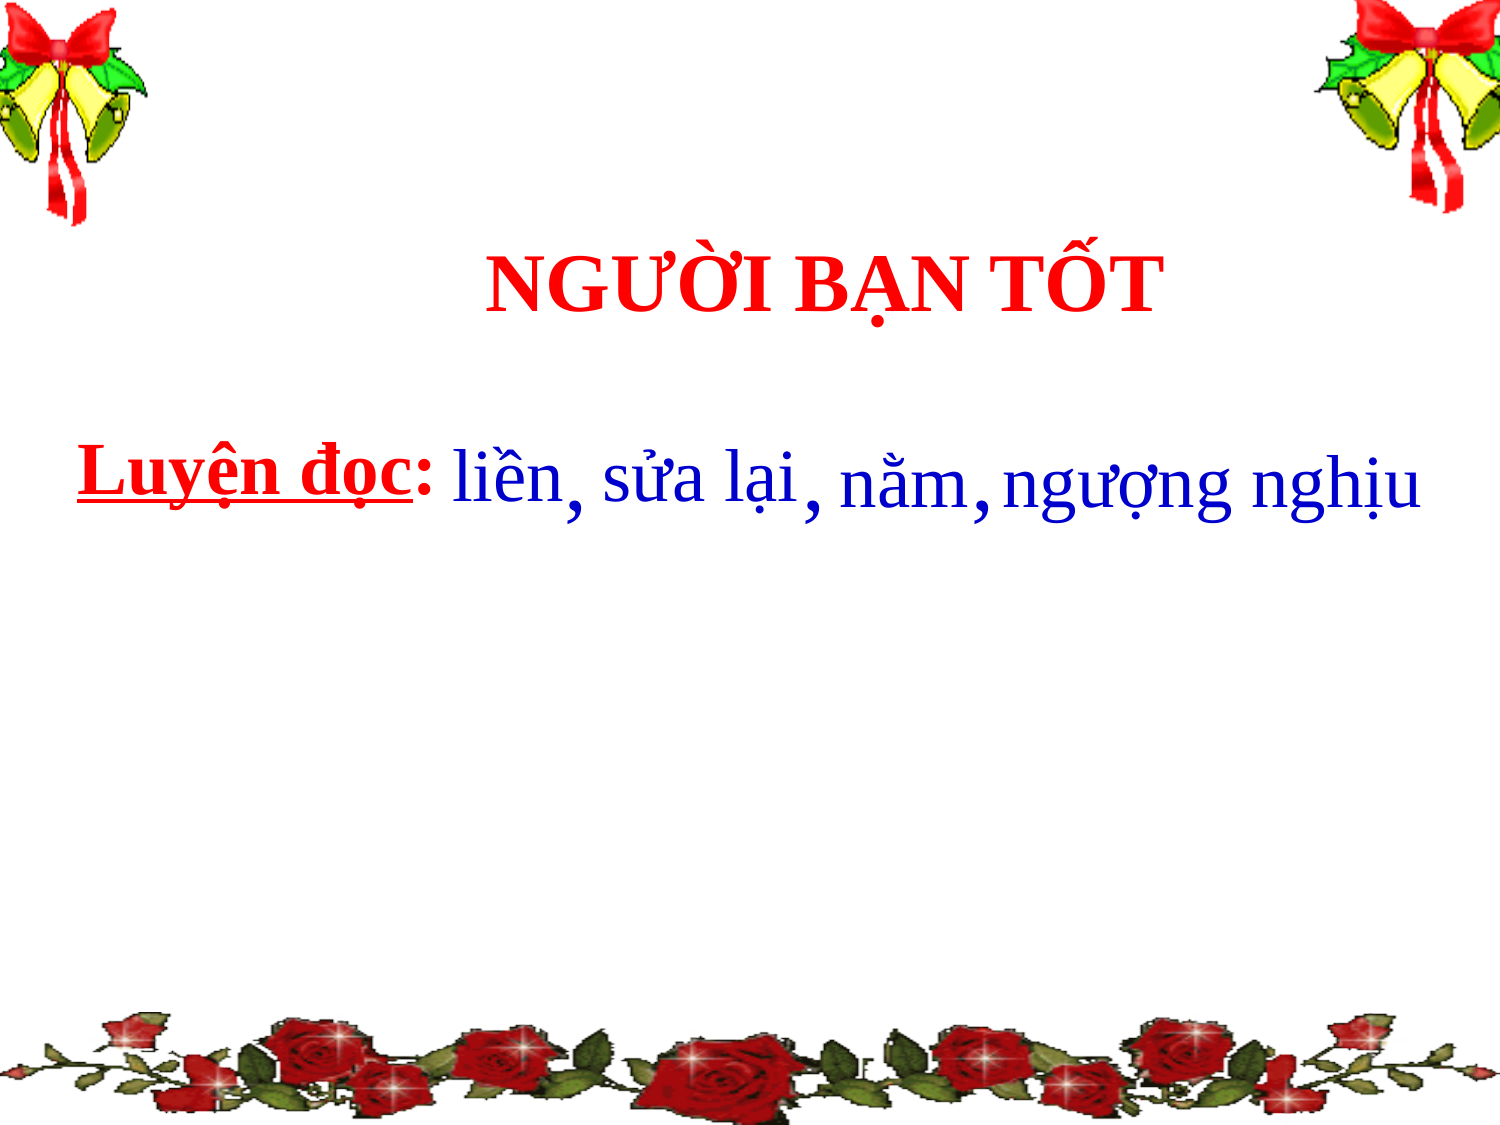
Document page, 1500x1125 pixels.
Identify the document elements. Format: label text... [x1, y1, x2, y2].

text_box ngượng nghịu [1000, 424, 1488, 530]
text_box sửa lại [607, 418, 787, 524]
text_box liền [437, 418, 549, 524]
text_box nằm [838, 424, 956, 530]
text_box , [787, 411, 838, 536]
text_box NGƯỜI BẠN TỐT [425, 212, 1213, 338]
text_box , [956, 411, 1000, 536]
picture [1312, 0, 1500, 226]
text_box Luyện đọc: [62, 412, 500, 518]
picture [0, 1012, 1500, 1125]
picture [0, 0, 151, 238]
text_box , [549, 411, 607, 536]
